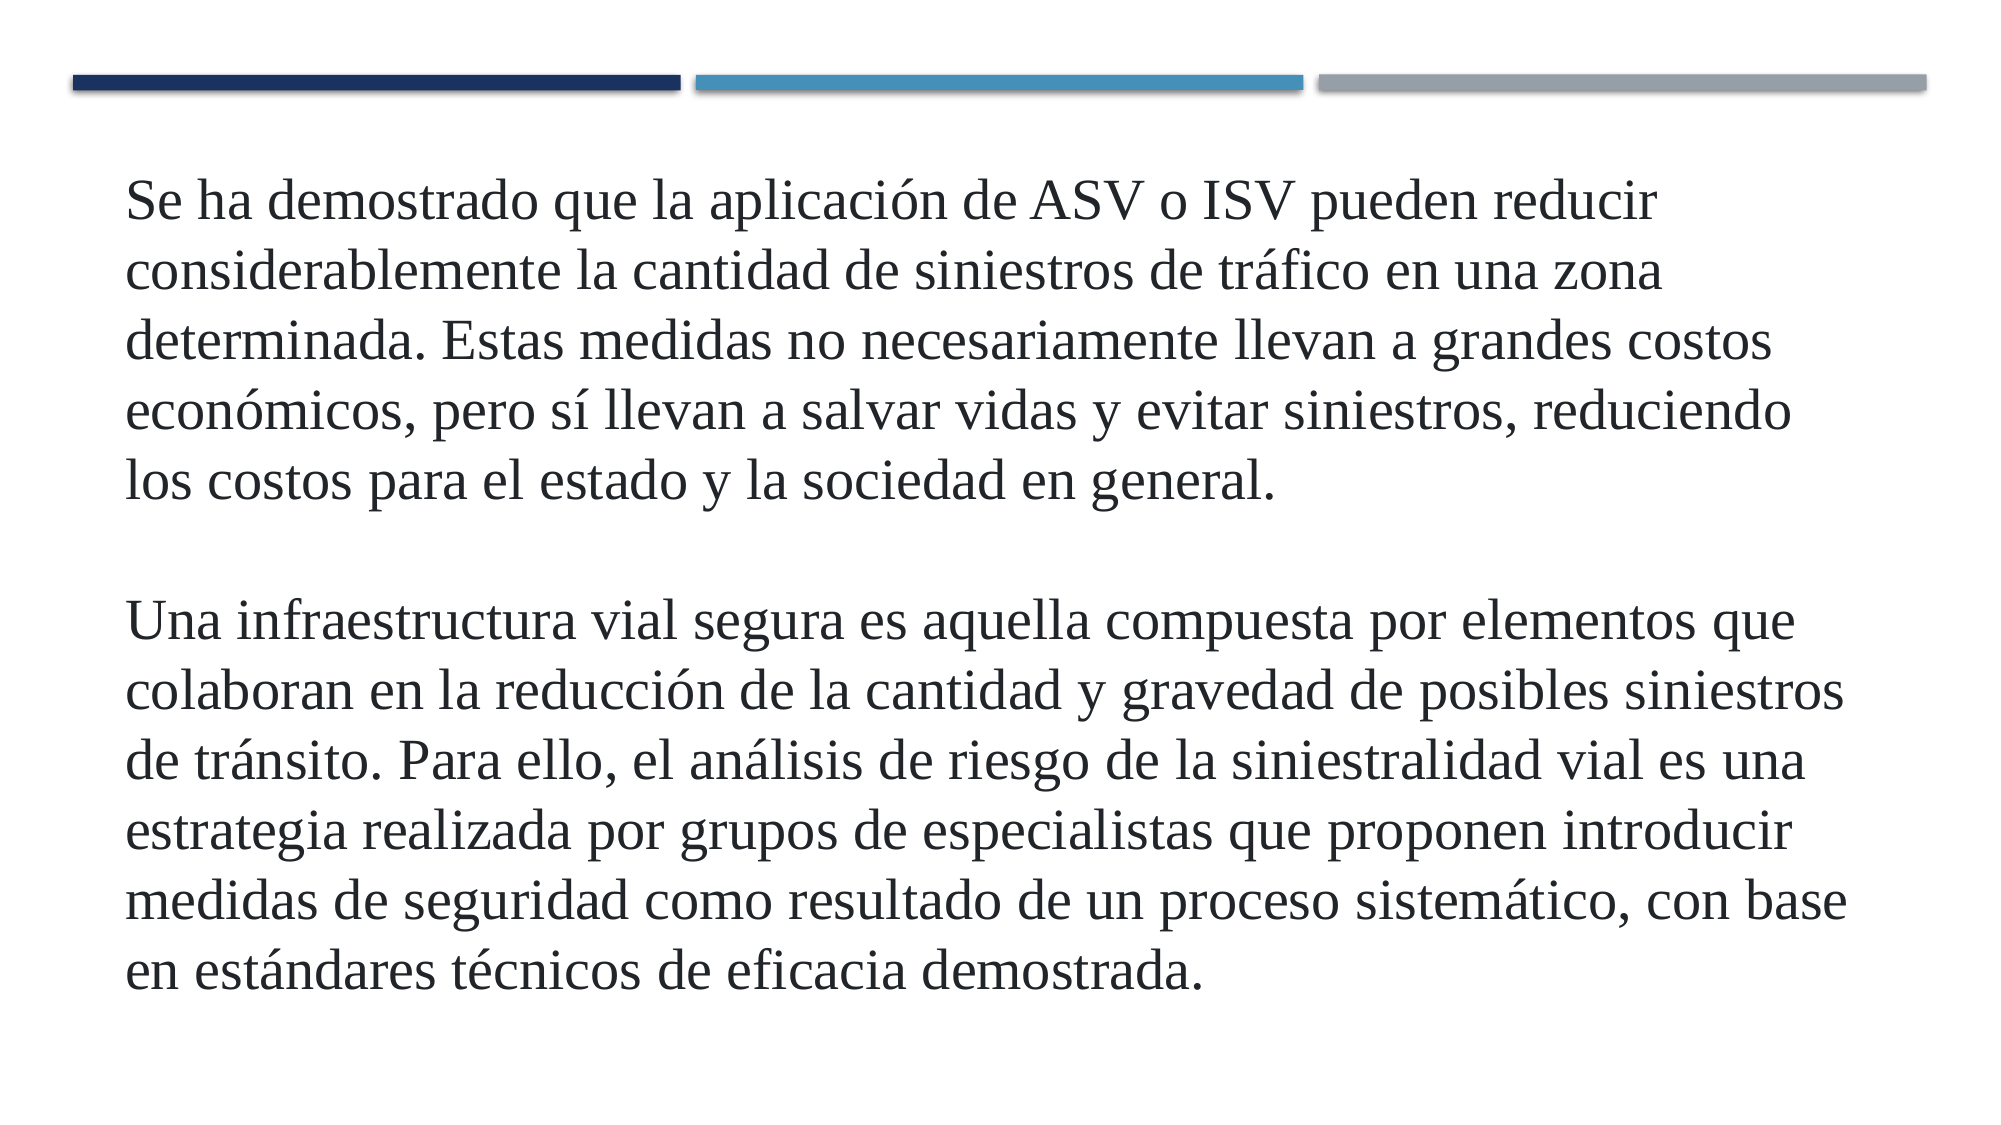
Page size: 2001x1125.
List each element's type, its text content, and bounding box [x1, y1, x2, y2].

text_box Se ha demostrado que la aplicación de ASV o ISV pueden reducir considerablemente la cantidad de siniestros de tráfico en una zona determinada. Estas medidas no necesariamente llevan a grandes costos económicos, pero sí llevan a salvar vidas y evitar siniestros, reduciendo los costos para el estado y la sociedad en general. Una infraestructura vial segura es aquella compuesta por elementos que colaboran en la reducción de la cantidad y gravedad de posibles siniestros de tránsito. Para ello, el análisis de riesgo de la siniestralidad vial es una estrategia realizada por grupos de especialistas que proponen introducir medidas de seguridad como resultado de un proceso sistemático, con base en estándares técnicos de eficacia demostrada. [110, 153, 1890, 1009]
